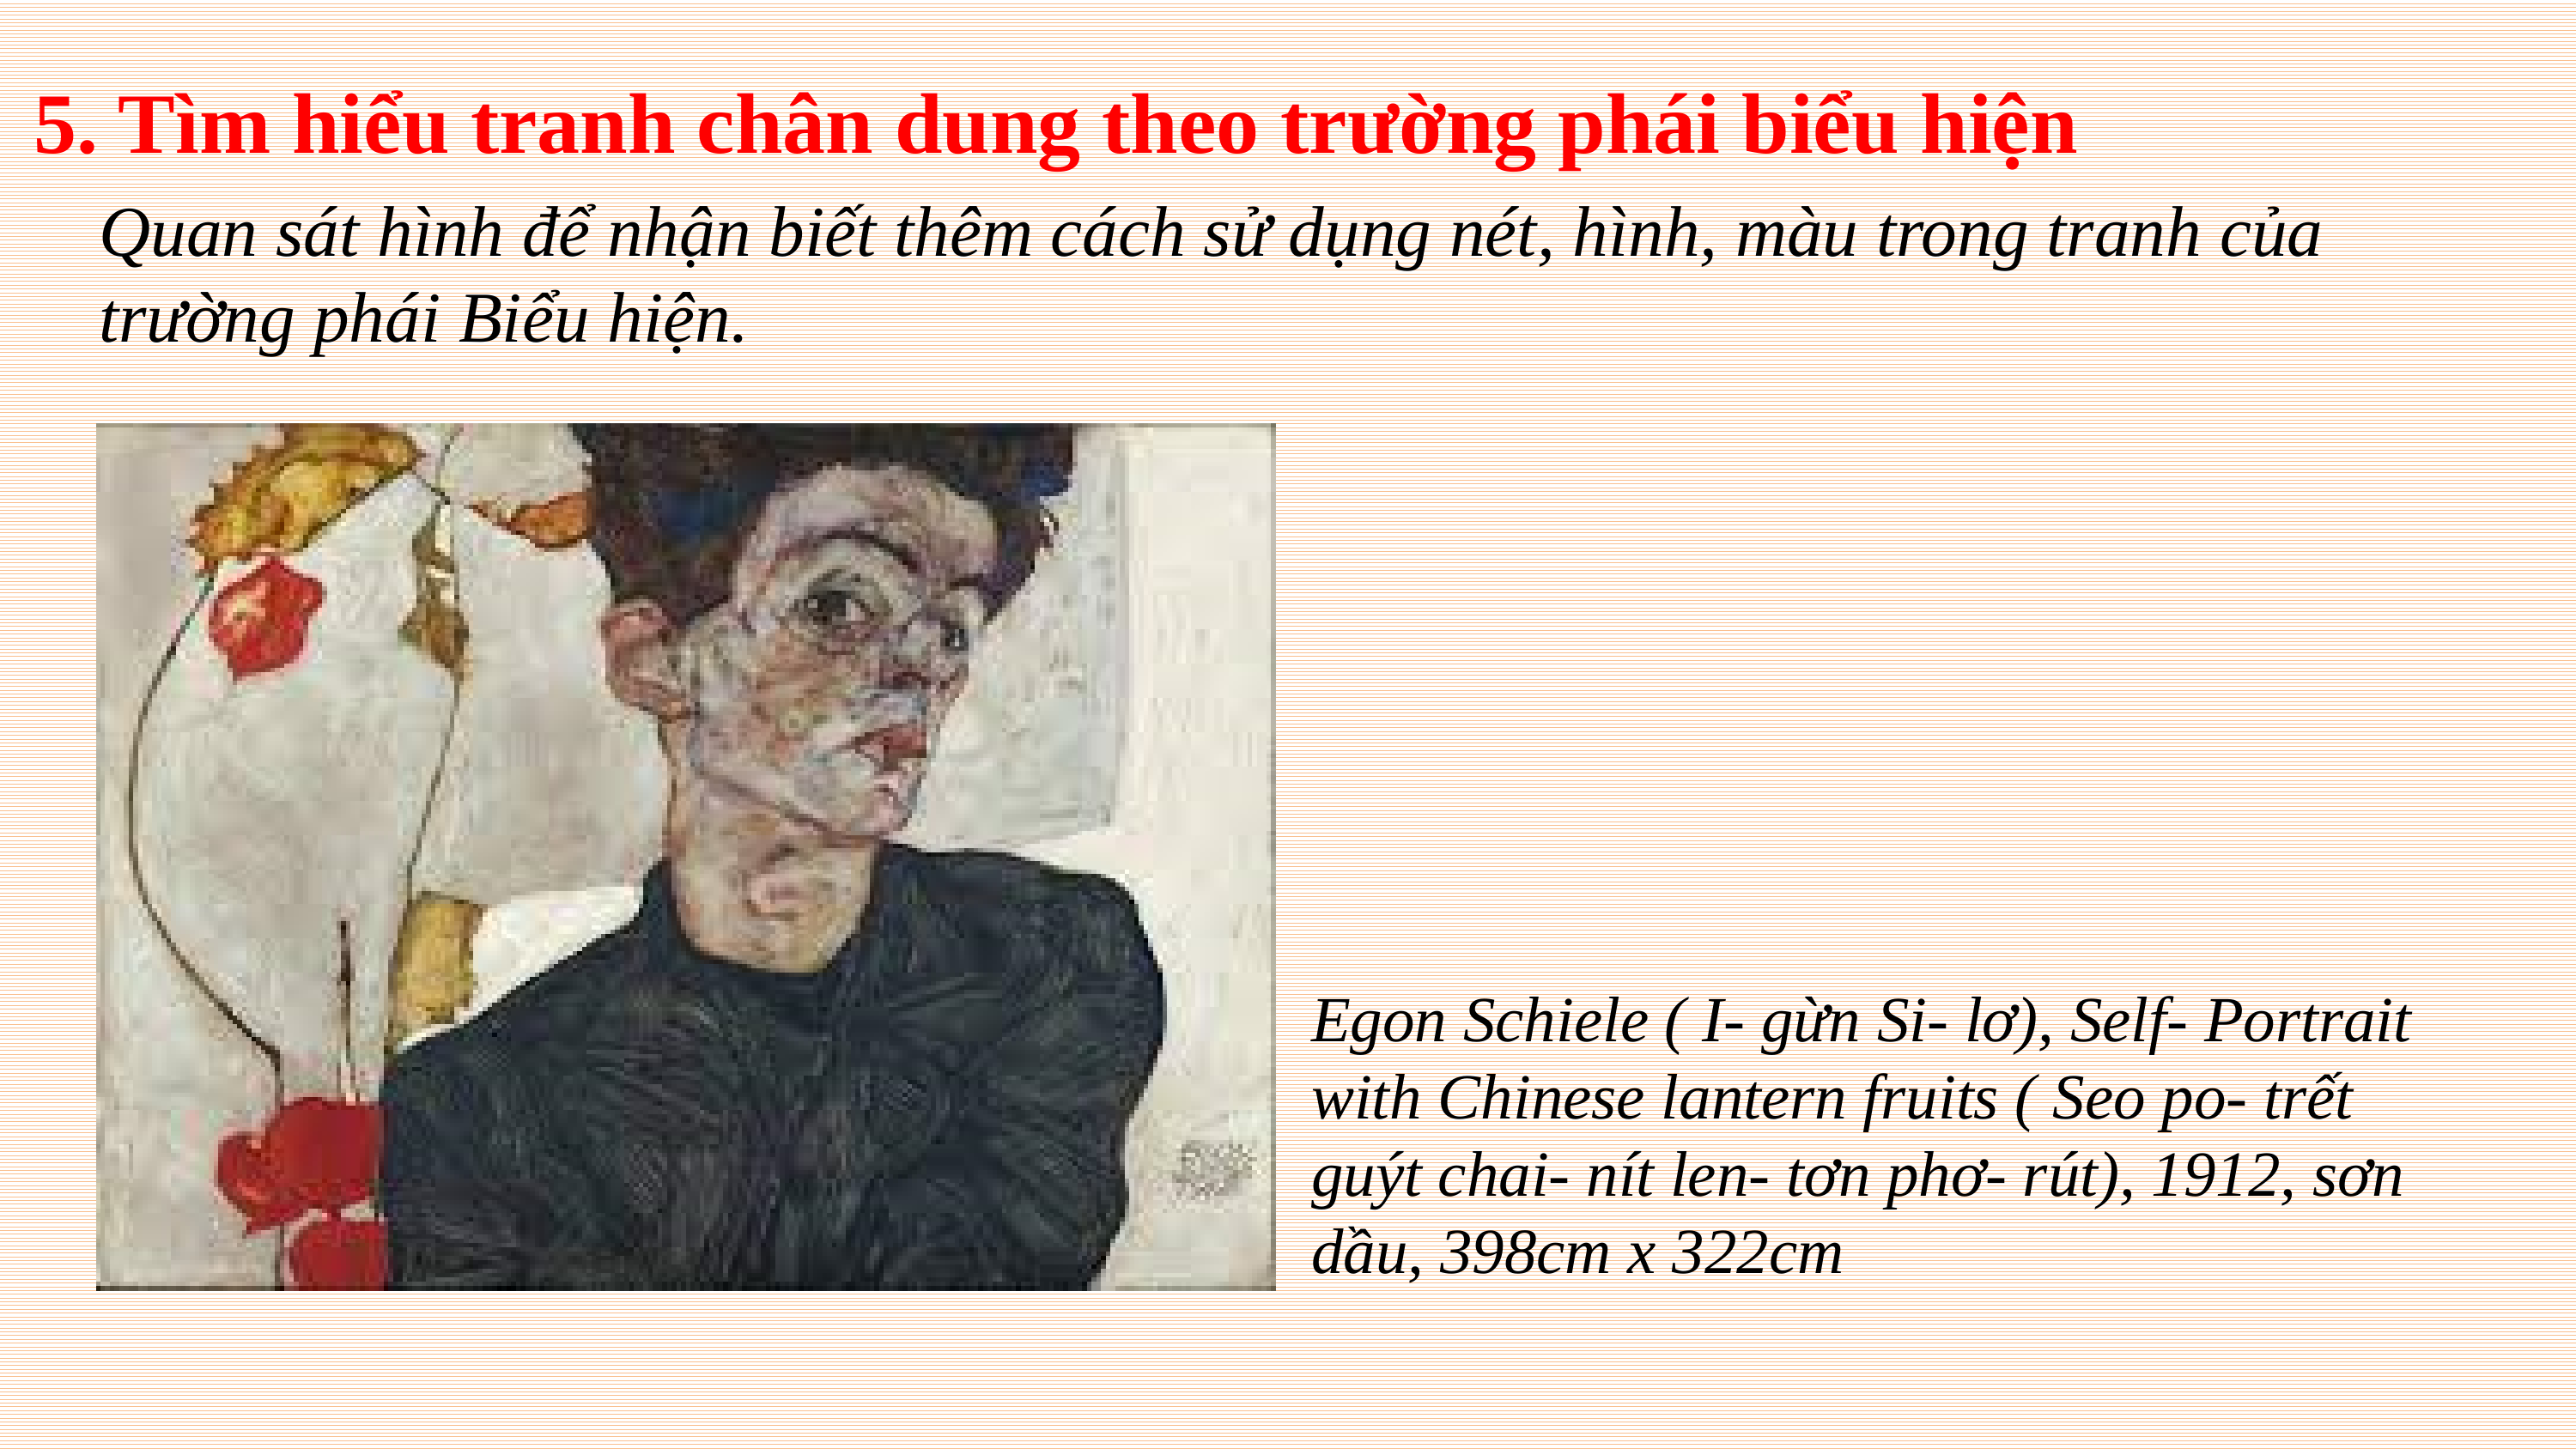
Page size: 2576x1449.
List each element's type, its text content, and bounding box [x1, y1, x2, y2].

picture [96, 423, 1276, 1291]
text_box Quan sát hình để nhận biết thêm cách sử dụng nét, hình, màu trong tranh của trường phái Biểu hiện. [86, 179, 2529, 363]
text_box Egon Schiele ( I- gừn Si- lơ), Self- Portrait with Chinese lantern fruits ( Seo po- trết guýt chai- nít len- tơn phơ- rút), 1912, sơn dầu, 398cm x 322cm [1298, 971, 2439, 1293]
text_box 5. Tìm hiểu tranh chân dung theo trường phái biểu hiện [0, 9, 2394, 177]
